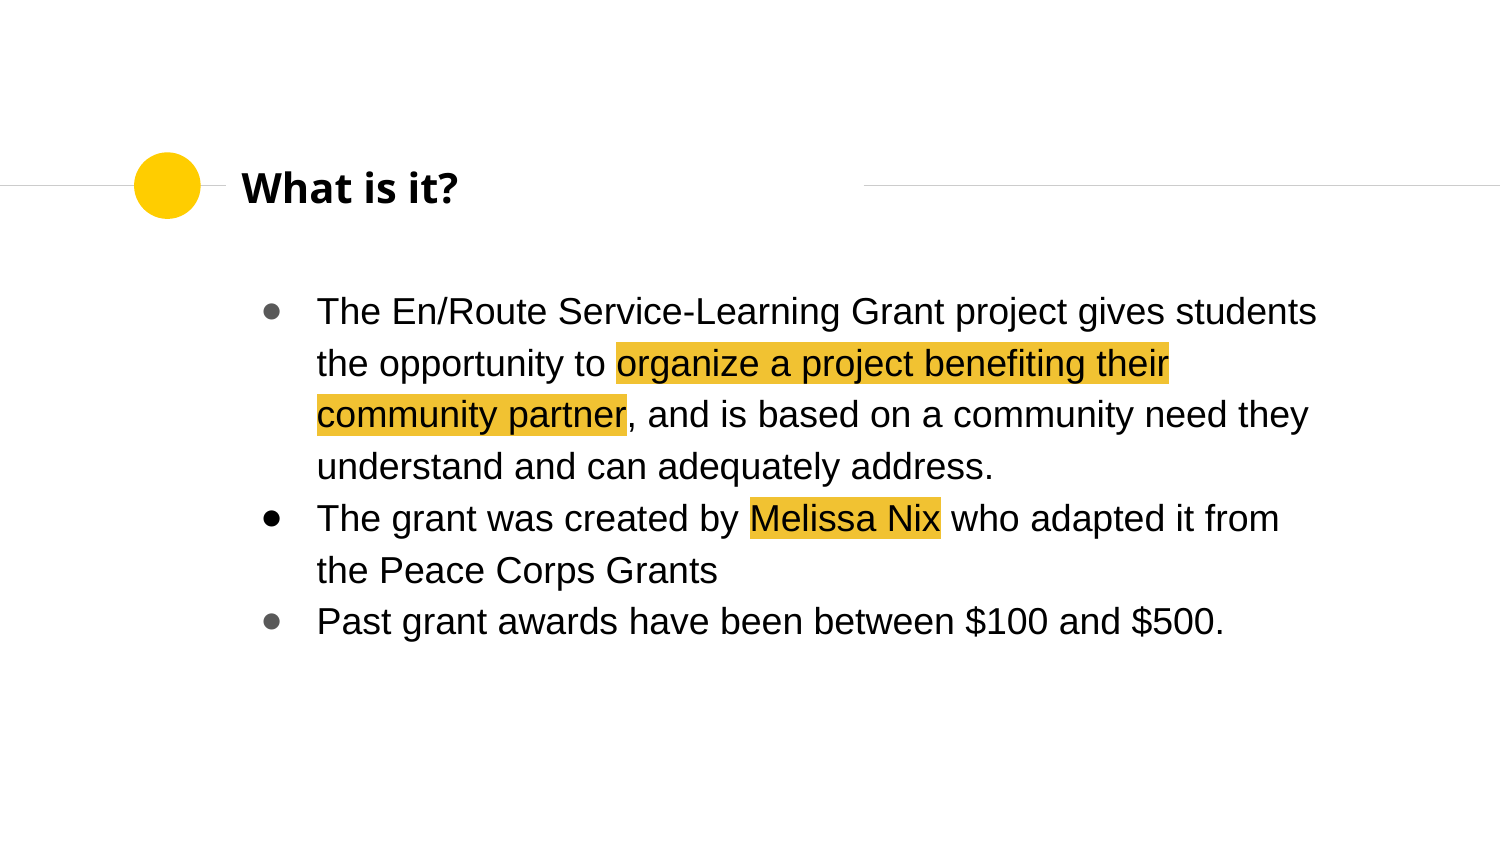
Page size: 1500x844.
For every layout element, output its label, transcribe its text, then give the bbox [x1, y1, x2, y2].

list The En/Route Service-Learning Grant project gives students the opportunity to organize a project benefiting their community partner, and is based on a community need they understand and can adequately address. The grant was created by Melissa Nix who adapted it from the Peace Corps Grants Past grant awards have been between $100 and $500. [226, 265, 1344, 776]
title What is it? [226, 151, 863, 223]
